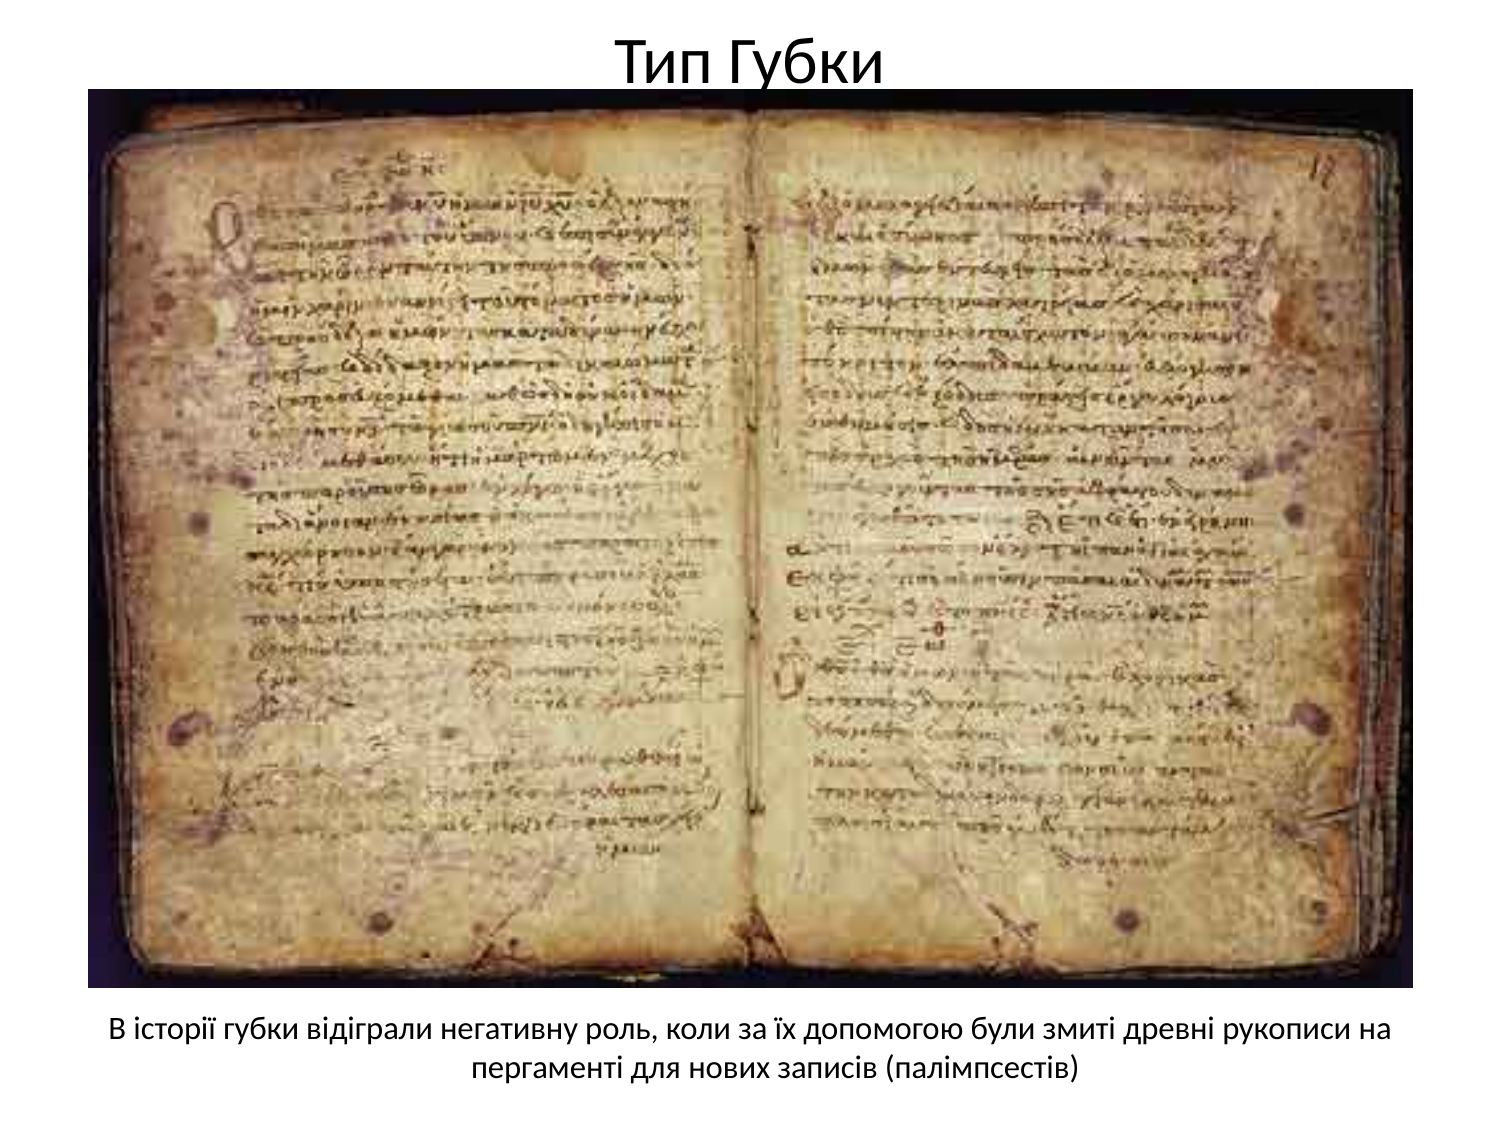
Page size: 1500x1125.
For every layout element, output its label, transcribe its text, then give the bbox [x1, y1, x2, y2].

title Тип Губки [75, 0, 1425, 114]
list В історії губки відіграли негативну роль, коли за їх допомогою були змиті древні рукописи на пергаменті для нових записів (палімпсестів) [75, 999, 1425, 1094]
picture [88, 89, 1413, 988]
